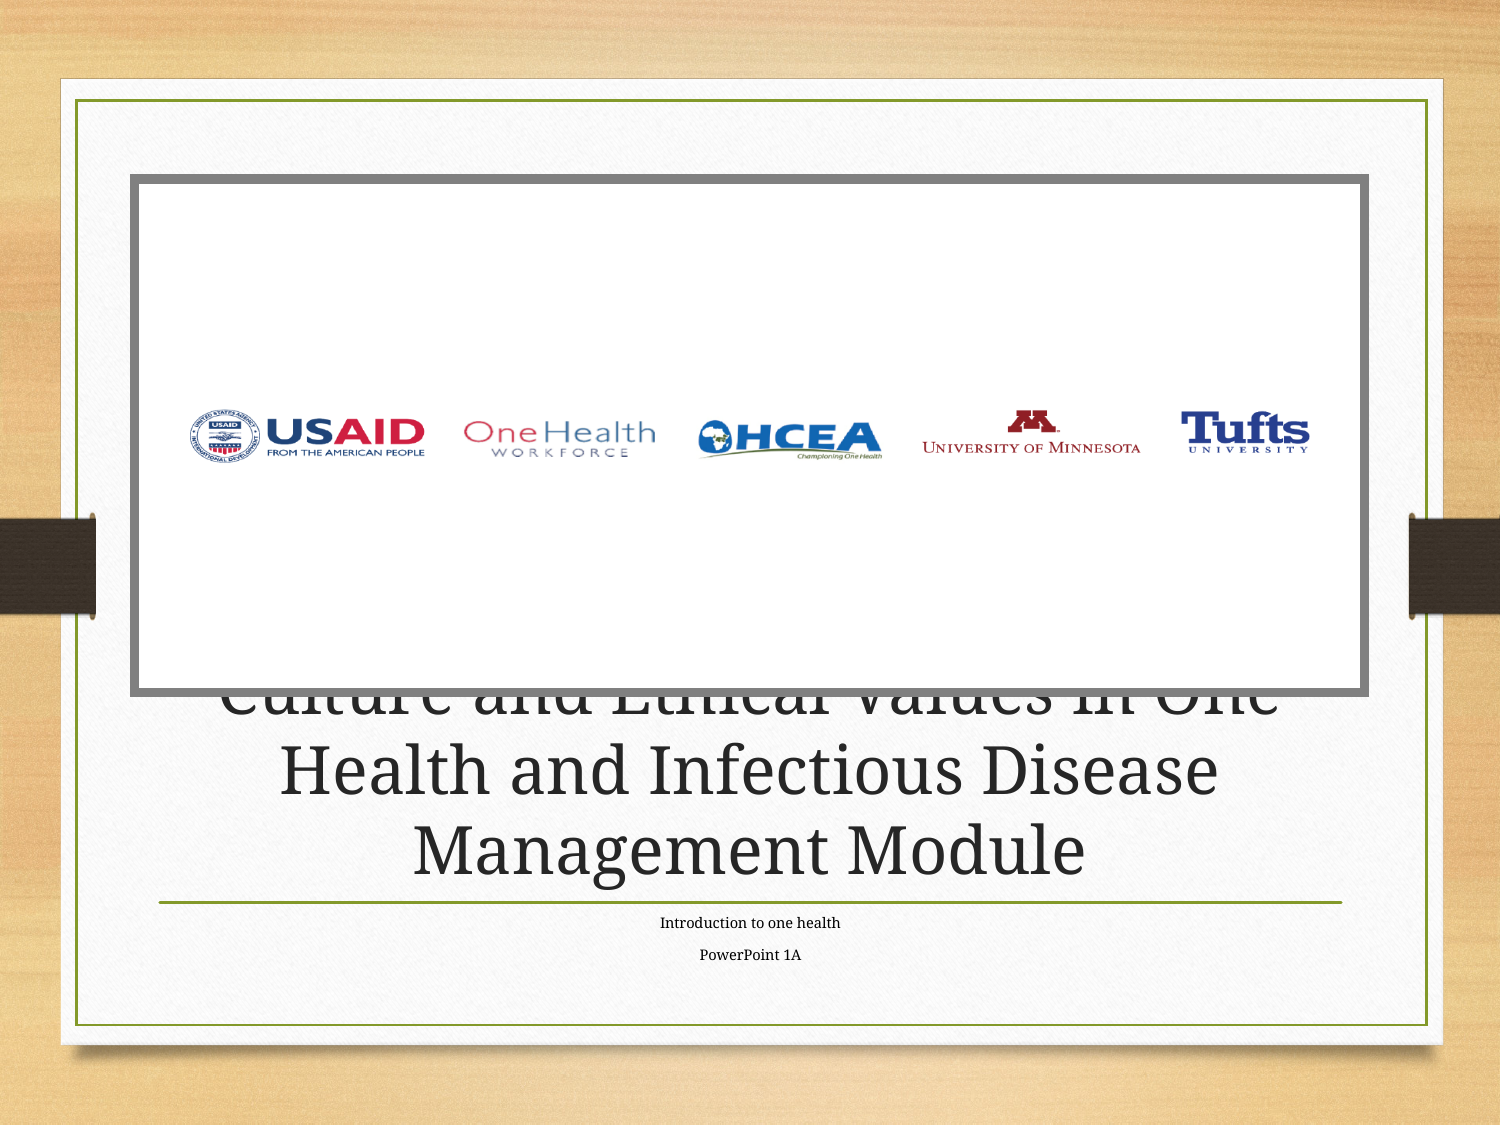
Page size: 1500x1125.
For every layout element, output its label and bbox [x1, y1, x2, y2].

picture [173, 390, 1328, 475]
text_box [0, 0, 1500, 1125]
